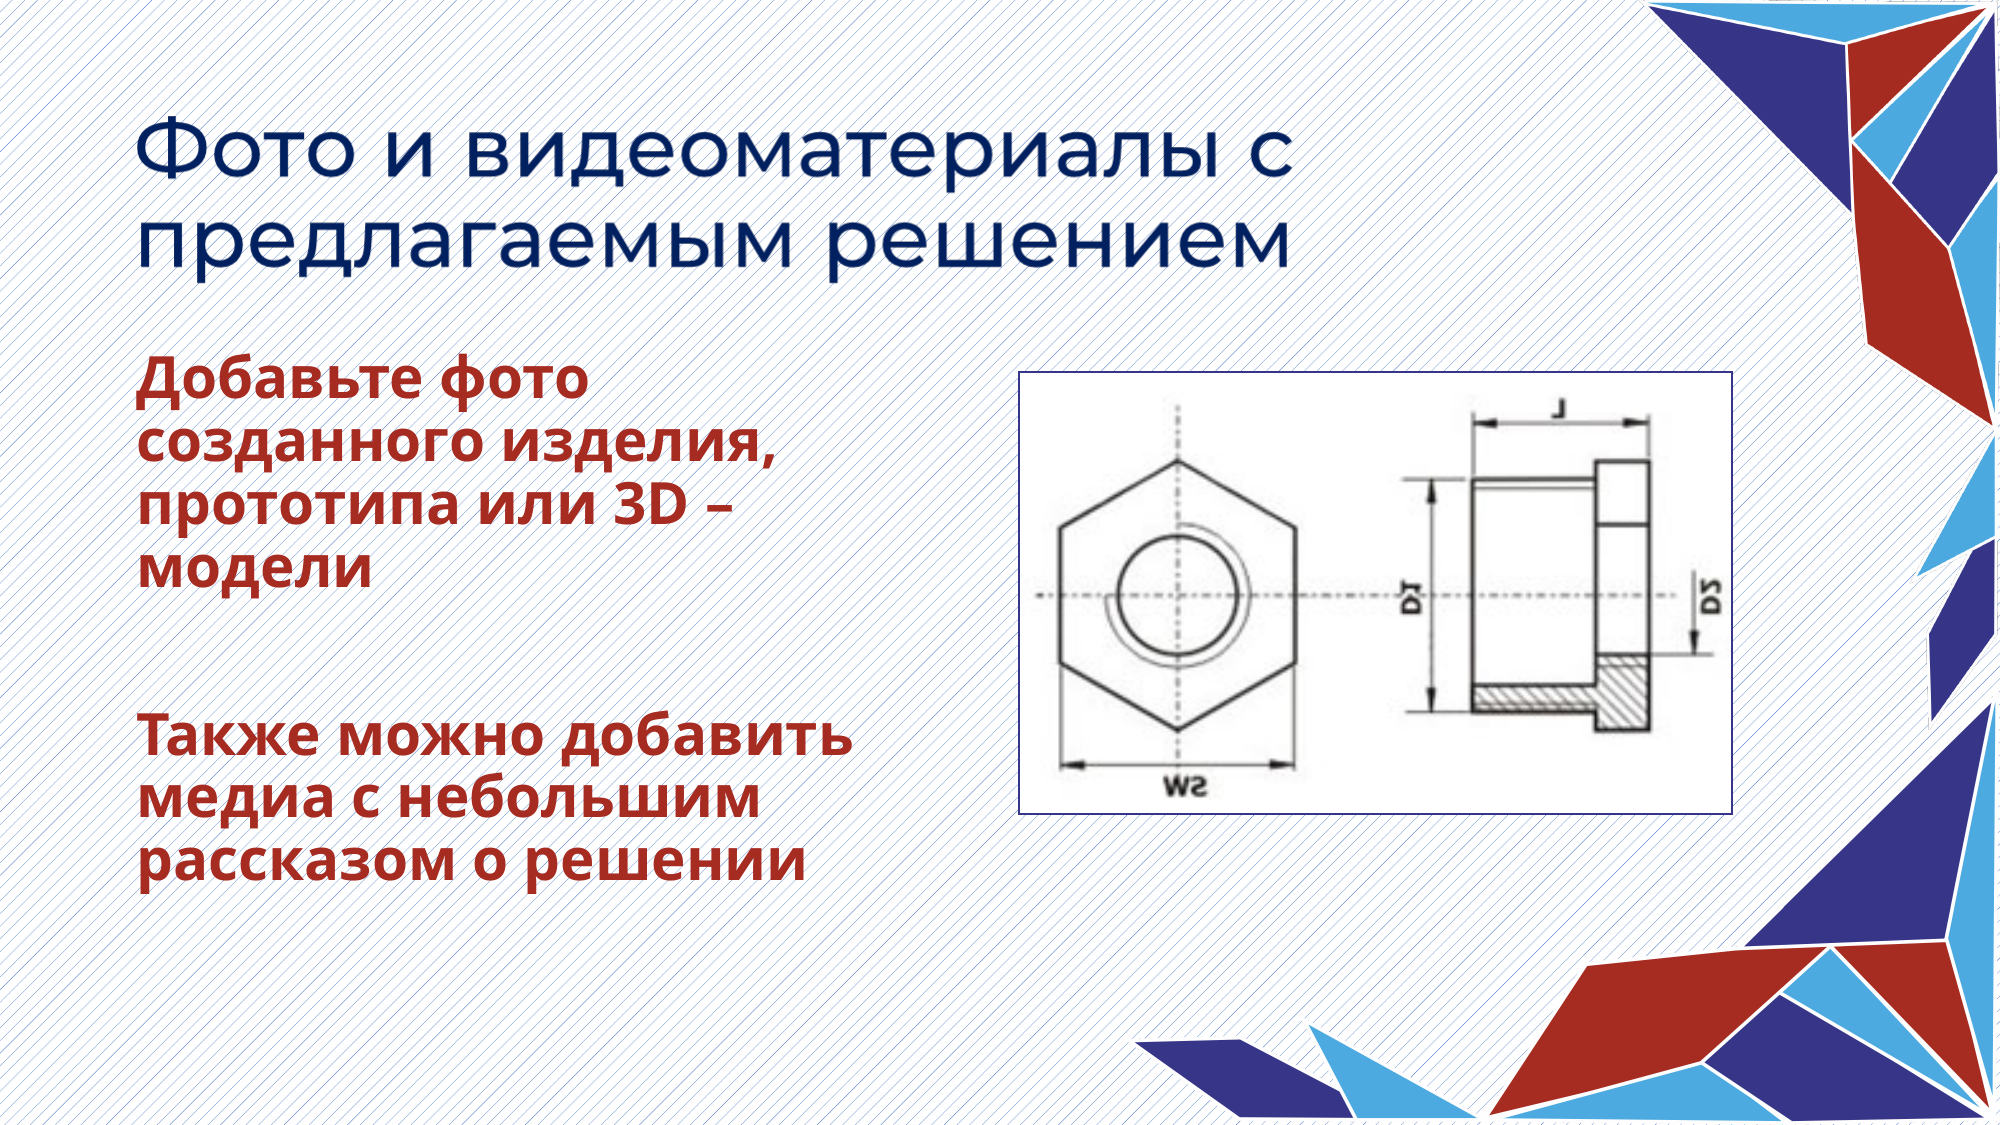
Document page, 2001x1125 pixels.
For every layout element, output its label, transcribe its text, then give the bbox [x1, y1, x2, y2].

list Добавьте фото созданного изделия, прототипа или 3D – модели Также можно добавить медиа с небольшим рассказом о решении [121, 340, 882, 1041]
picture [83, 0, 2000, 1125]
picture [1020, 373, 1732, 813]
